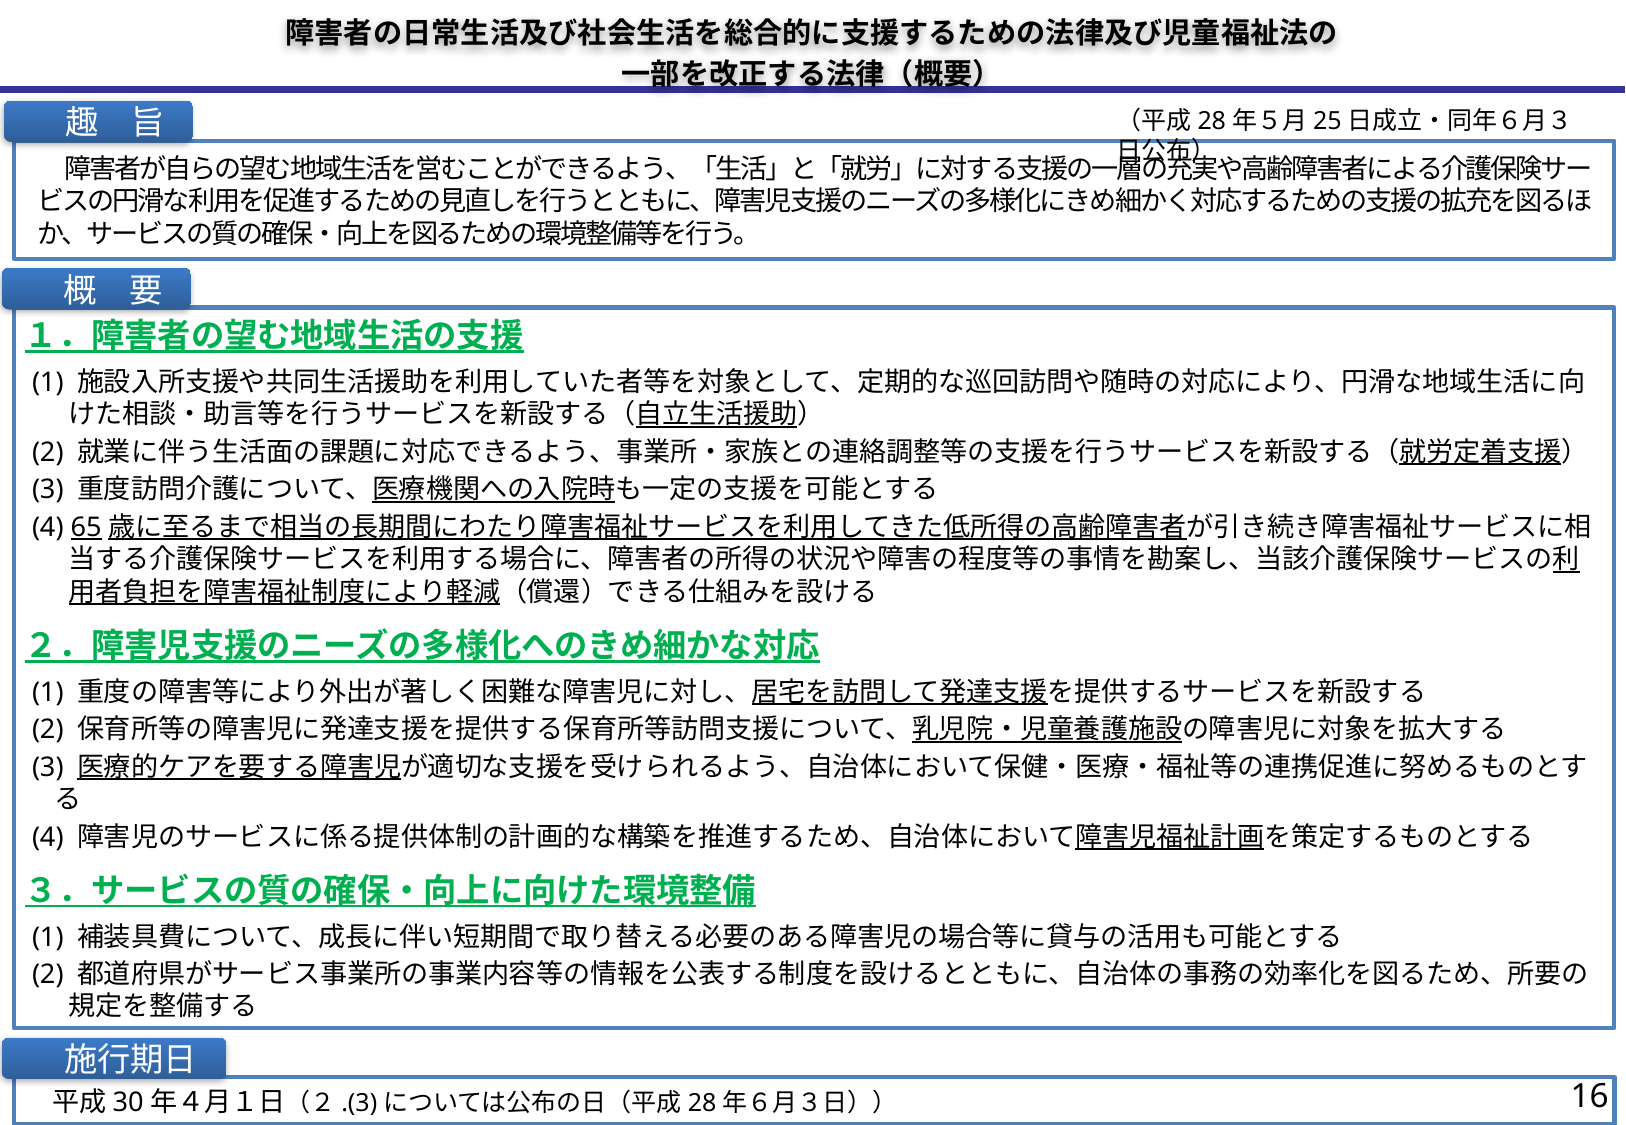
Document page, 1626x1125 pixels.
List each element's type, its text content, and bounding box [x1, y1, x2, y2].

text_box 施行期日 [1, 1037, 227, 1080]
slide_number 16 [1244, 1069, 1624, 1124]
text_box 平成30年４月１日（２.(3)については公布の日（平成28年６月３日）） [13, 1077, 1615, 1125]
text_box 障害者の日常生活及び社会生活を総合的に支援するための法律及び児童福祉法の 一部を改正する法律（概要） [11, 0, 1613, 85]
text_box （平成28年５月25日成立・同年６月３日公布） [1101, 101, 1607, 173]
text_box 概 要 [1, 268, 191, 310]
text_box 趣 旨 [4, 101, 194, 143]
text_box 障害者が自らの望む地域生活を営むことができるよう、「生活」と「就労」に対する支援の一層の充実や高齢障害者による介護保険サービスの円滑な利用を促進するための見直しを行うとともに、障害児支援のニーズの多様化にきめ細かく対応するための支援の拡充を図るほか、サービスの質の確保・向上を図るための環境整備等を行う。 [13, 140, 1615, 259]
text_box １．障害者の望む地域生活の支援 (1) 施設入所支援や共同生活援助を利用していた者等を対象として、定期的な巡回訪問や随時の対応により、円滑な地域生活に向けた相談・助言等を行うサービスを新設する（自立生活援助） (2) 就業に伴う生活面の課題に対応できるよう、事業所・家族との連絡調整等の支援を行うサービスを新設する（就労定着支援） (3) 重度訪問介護について、医療機関への入院時も一定の支援を可能とする (4) 65歳に至るまで相当の長期間にわたり障害福祉サービスを利用してきた低所得の高齢障害者が引き続き障害福祉サービスに相当する介護保険サービスを利用する場合に、障害者の所得の状況や障害の程度等の事情を勘案し、当該介護保険サービスの利用者負担を障害福祉制度により軽減（償還）できる仕組みを設ける ２．障害児支援のニーズの多様化へのきめ細かな対応 (1) 重度の障害等により外出が著しく困難な障害児に対し、居宅を訪問して発達支援を提供するサービスを新設する (2) 保育所等の障害児に発達支援を提供する保育所等訪問支援について、乳児院・児童養護施設の障害児に対象を拡大する (3) 医療的ケアを要する障害児が適切な支援を受けられるよう、自治体において保健・医療・福祉等の連携促進に努めるものとする (4) 障害児のサービスに係る提供体制の計画的な構築を推進するため、自治体において障害児福祉計画を策定するものとする ３．サービスの質の確保・向上に向けた環境整備 (1) 補装具費について、成長に伴い短期間で取り替える必要のある障害児の場合等に貸与の活用も可能とする (2) 都道府県がサービス事業所の事業内容等の情報を公表する制度を設けるとともに、自治体の事務の効率化を図るため、所要の規定を整備する [13, 307, 1615, 1028]
